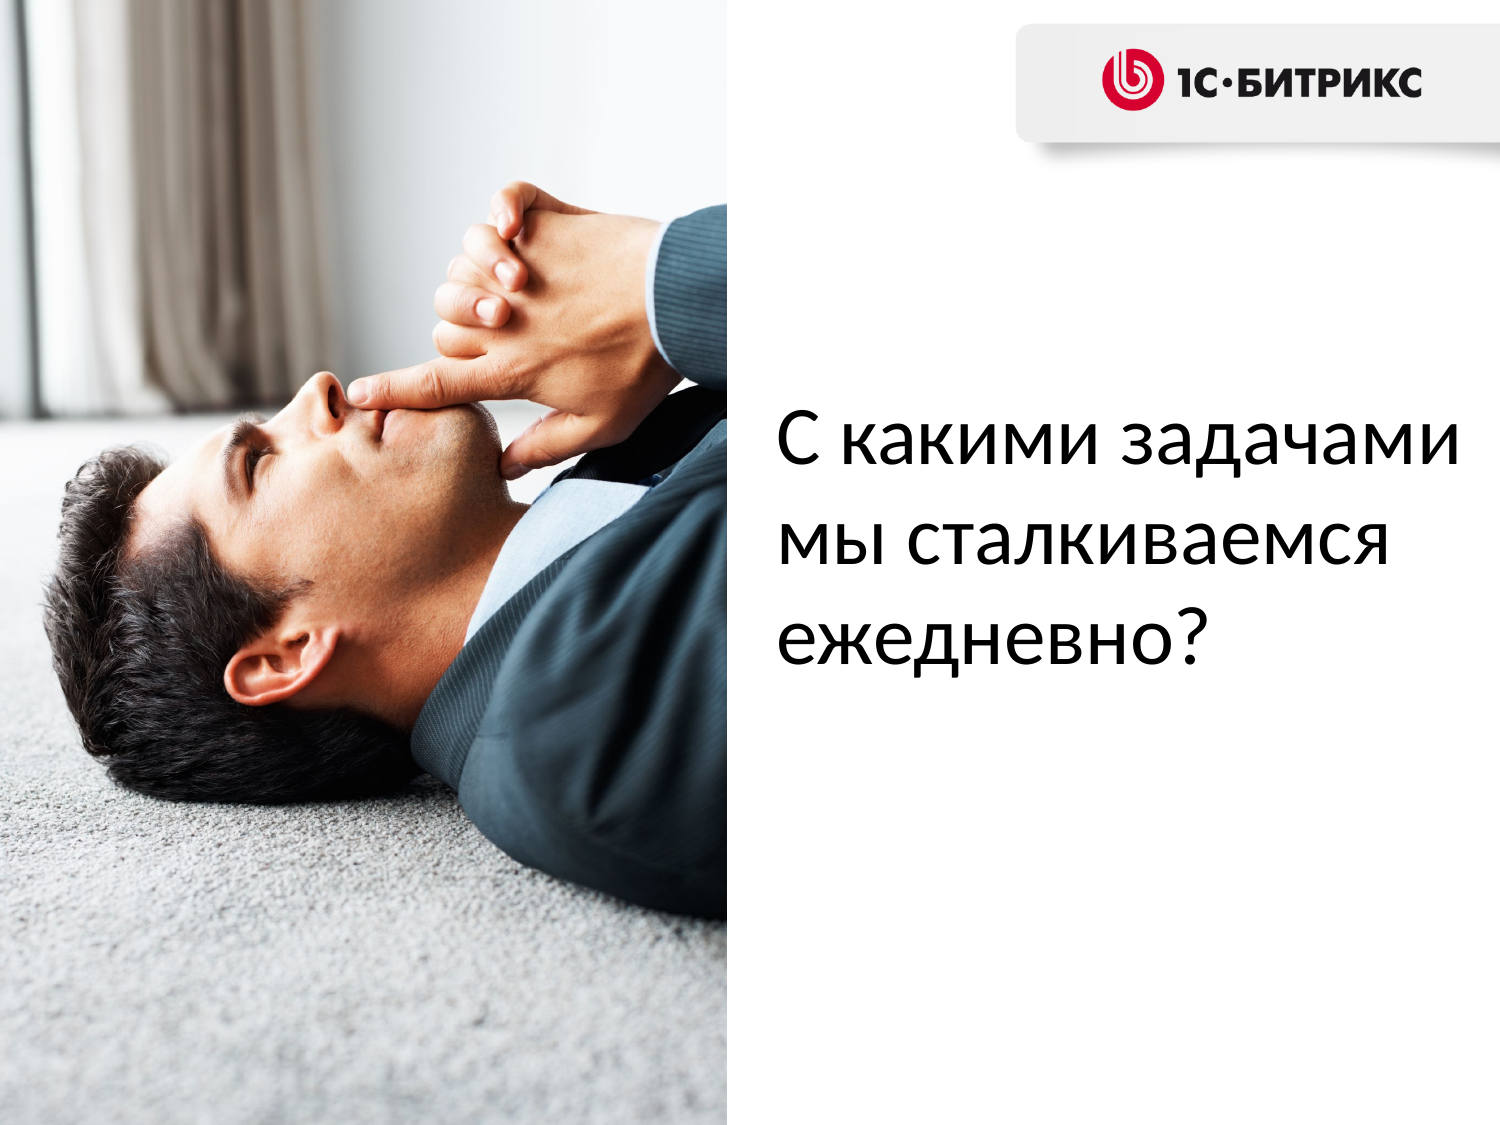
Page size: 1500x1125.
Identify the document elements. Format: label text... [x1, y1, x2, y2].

picture [0, 0, 727, 1125]
picture [997, 1, 1500, 179]
text_box С какими задачами мы сталкиваемся ежедневно? [761, 393, 1500, 669]
